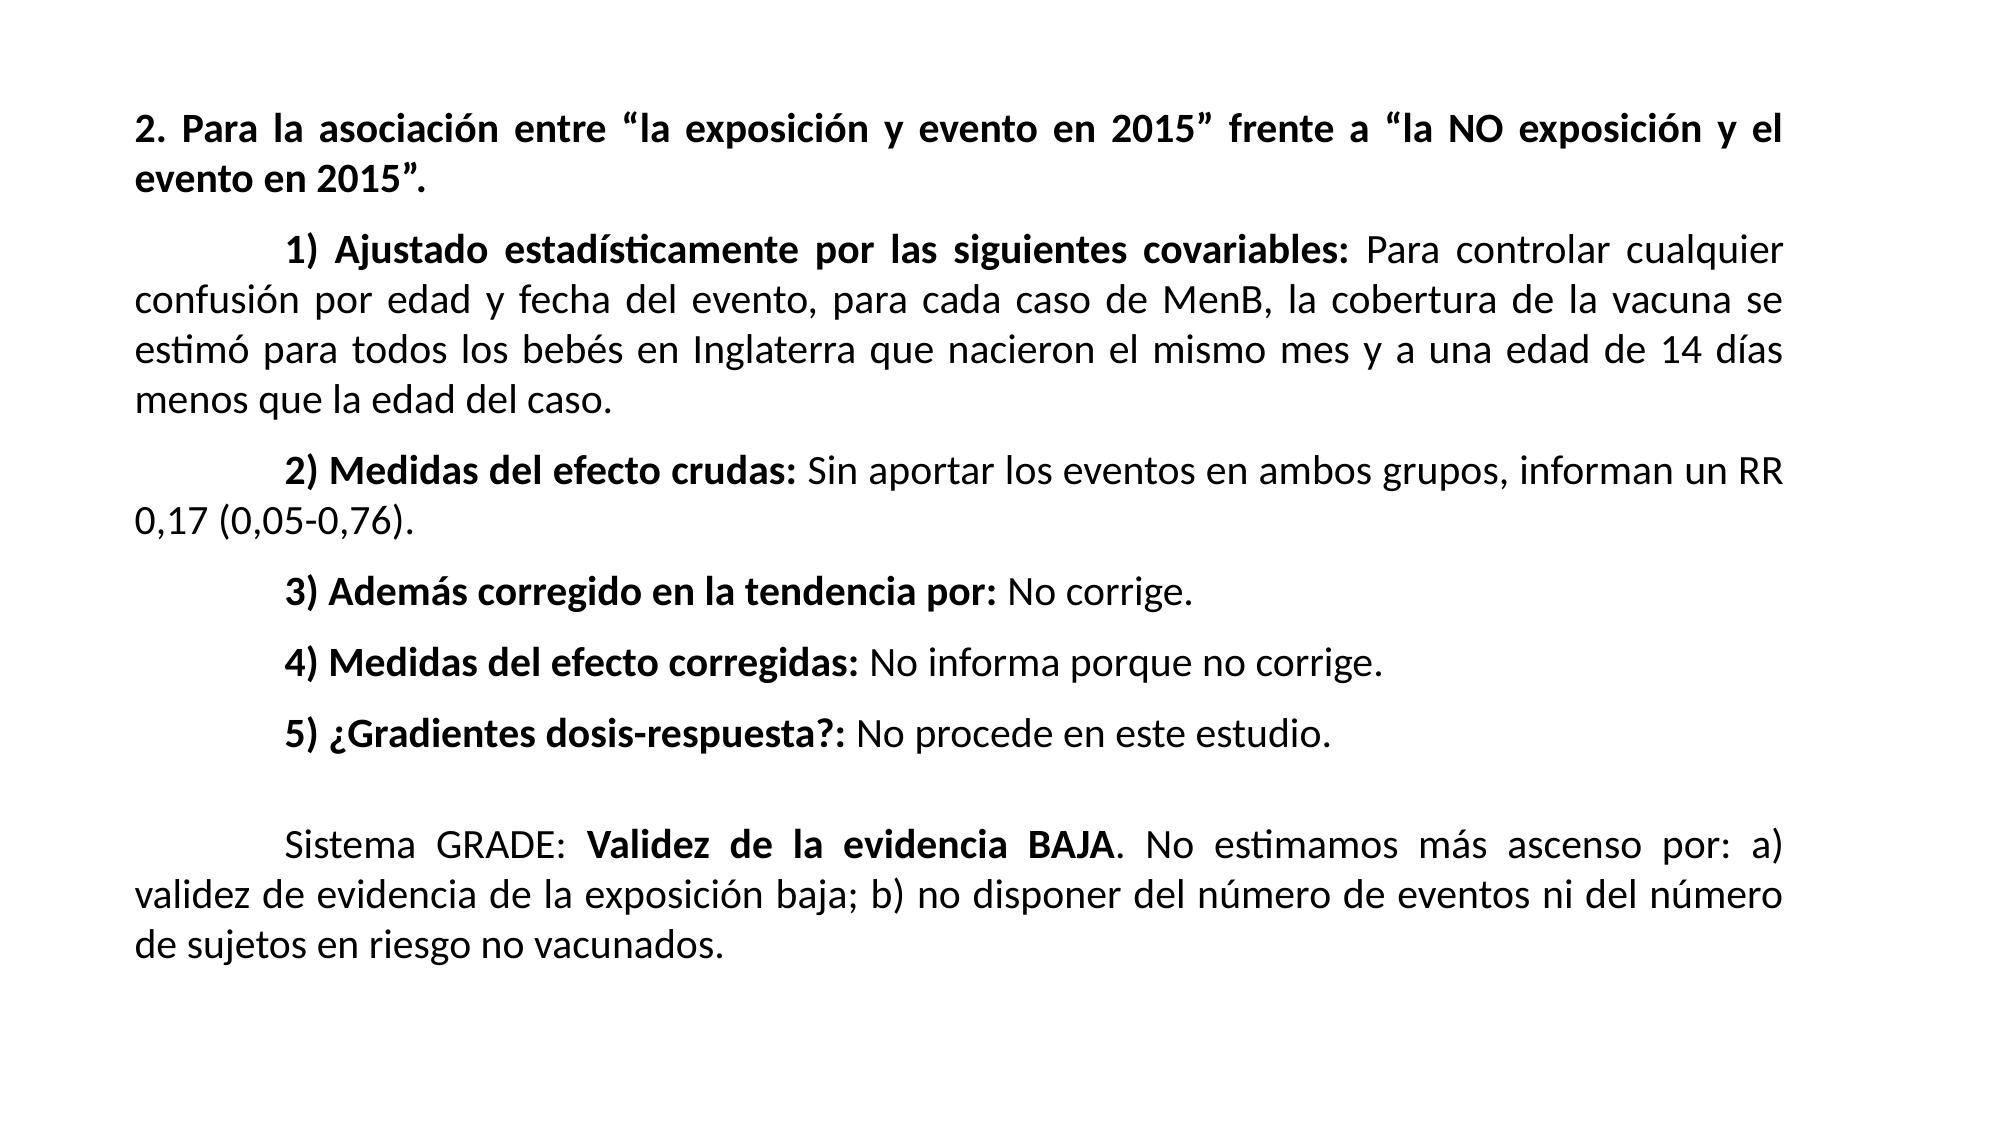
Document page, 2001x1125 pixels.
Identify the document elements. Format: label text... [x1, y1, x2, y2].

subtitle 2. Para la asociación entre “la exposición y evento en 2015” frente a “la NO exposición y el evento en 2015”. 1) Ajustado estadísticamente por las siguientes covariables: Para controlar cualquier confusión por edad y fecha del evento, para cada caso de MenB, la cobertura de la vacuna se estimó para todos los bebés en Inglaterra que nacieron el mismo mes y a una edad de 14 días menos que la edad del caso. 2) Medidas del efecto crudas: Sin aportar los eventos en ambos grupos, informan un RR 0,17 (0,05-0,76). 3) Además corregido en la tendencia por: No corrige. 4) Medidas del efecto corregidas: No informa porque no corrige. 5) ¿Gradientes dosis-respuesta?: No procede en este estudio. Sistema GRADE: Validez de la evidencia BAJA. No estimamos más ascenso por: a) validez de evidencia de la exposición baja; b) no disponer del número de eventos ni del número de sujetos en riesgo no vacunados. [119, 93, 1800, 935]
